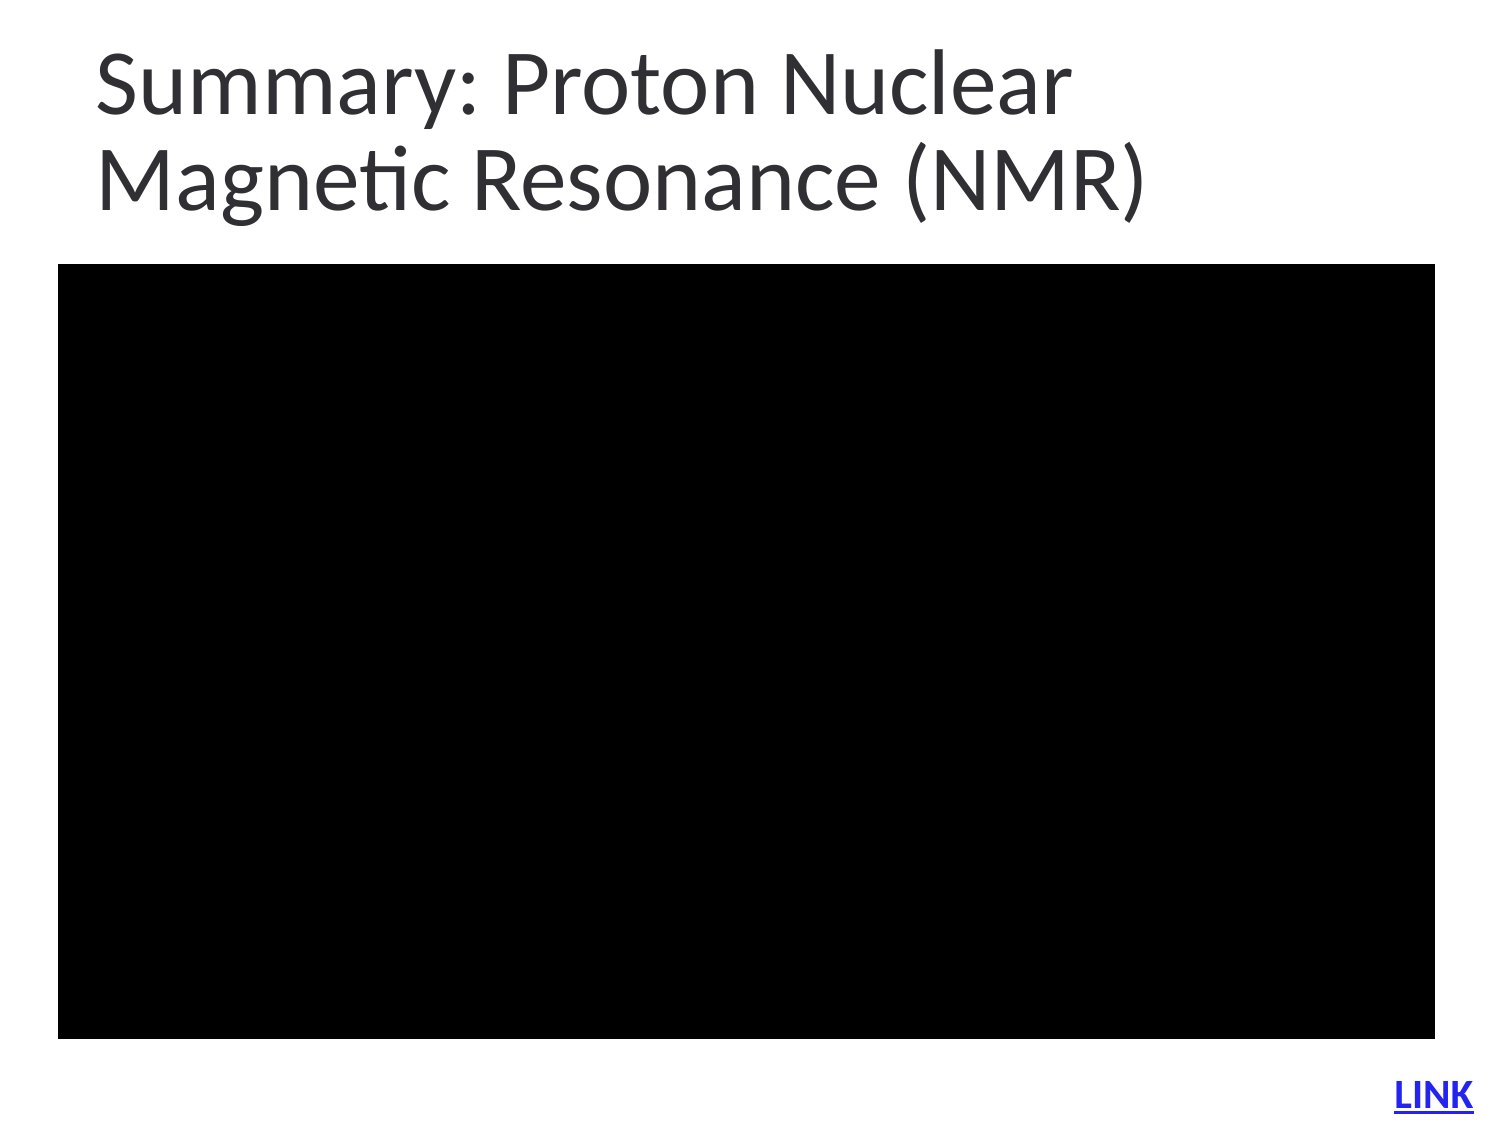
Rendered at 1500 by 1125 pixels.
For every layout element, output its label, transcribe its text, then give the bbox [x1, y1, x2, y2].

title Summary: Proton Nuclear Magnetic Resonance (NMR) [80, 30, 1407, 238]
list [58, 264, 1435, 1039]
text_box LINK [1368, 1059, 1500, 1125]
